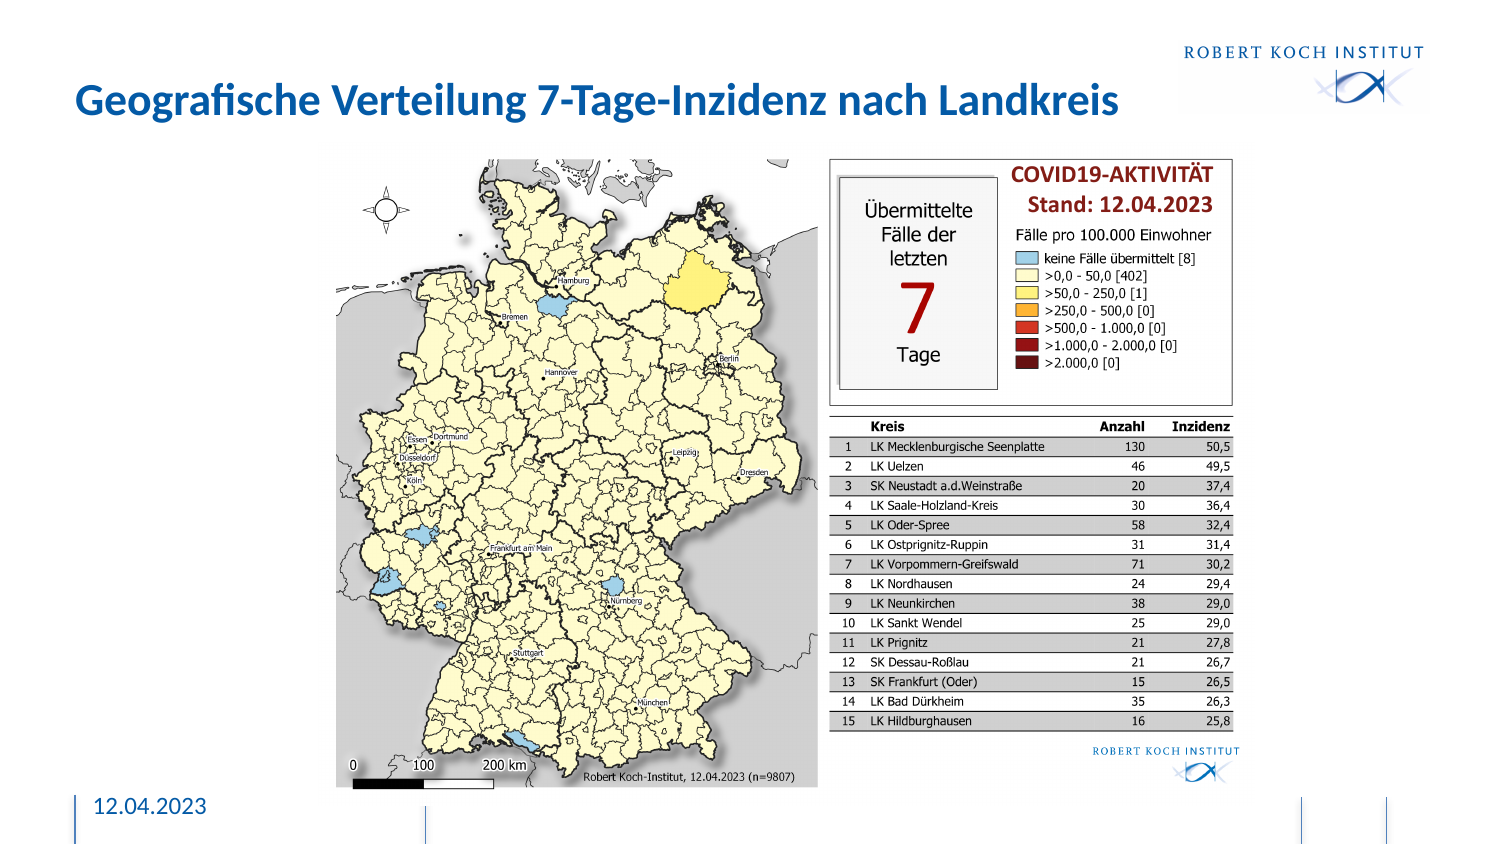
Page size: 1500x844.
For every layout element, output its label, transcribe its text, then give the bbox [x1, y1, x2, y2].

picture [1385, 40, 1430, 114]
picture [317, 142, 1256, 806]
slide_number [92, 782, 398, 827]
title Geografische Verteilung 7-Tage-Inzidenz nach Landkreis [75, 38, 1385, 157]
